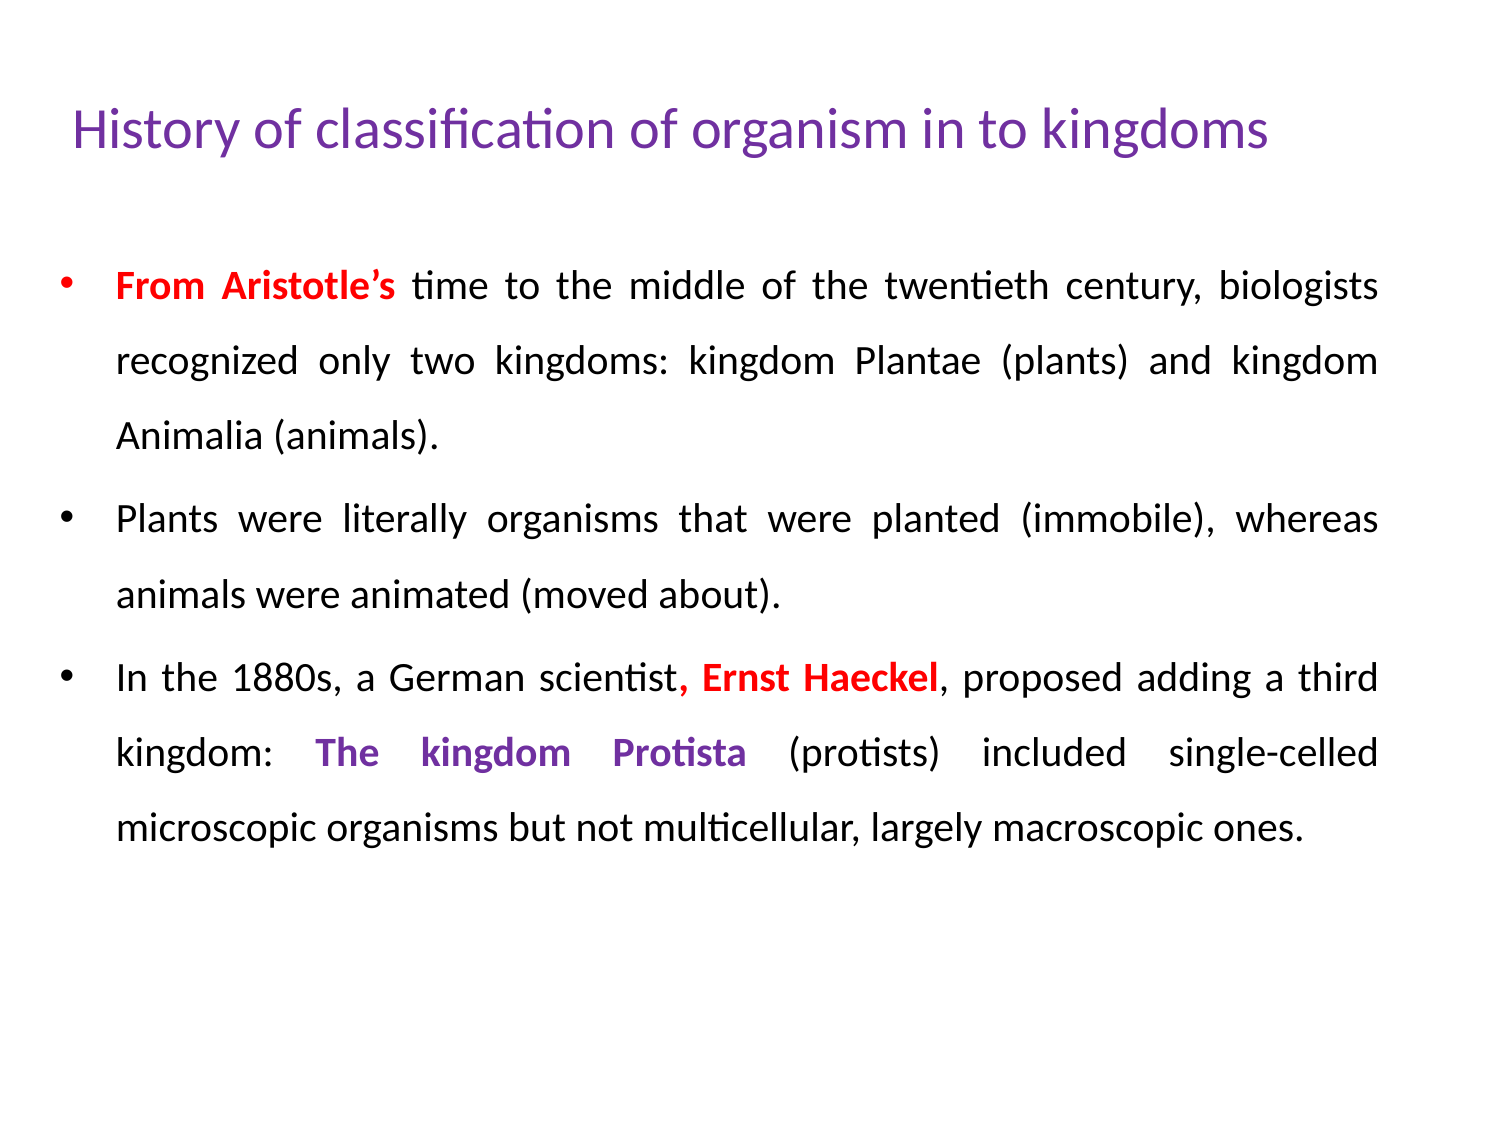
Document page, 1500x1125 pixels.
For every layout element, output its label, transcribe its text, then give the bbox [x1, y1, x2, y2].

list From Aristotle’s time to the middle of the twentieth century, biologists recognized only two kingdoms: kingdom Plantae (plants) and kingdom Animalia (animals). Plants were literally organisms that were planted (immobile), whereas animals were animated (moved about). In the 1880s, a German scientist, Ernst Haeckel, proposed adding a third kingdom: The kingdom Protista (protists) included single-celled microscopic organisms but not multicellular, largely macroscopic ones. [44, 224, 1395, 968]
text_box History of classification of organism in to kingdoms [57, 82, 1298, 168]
